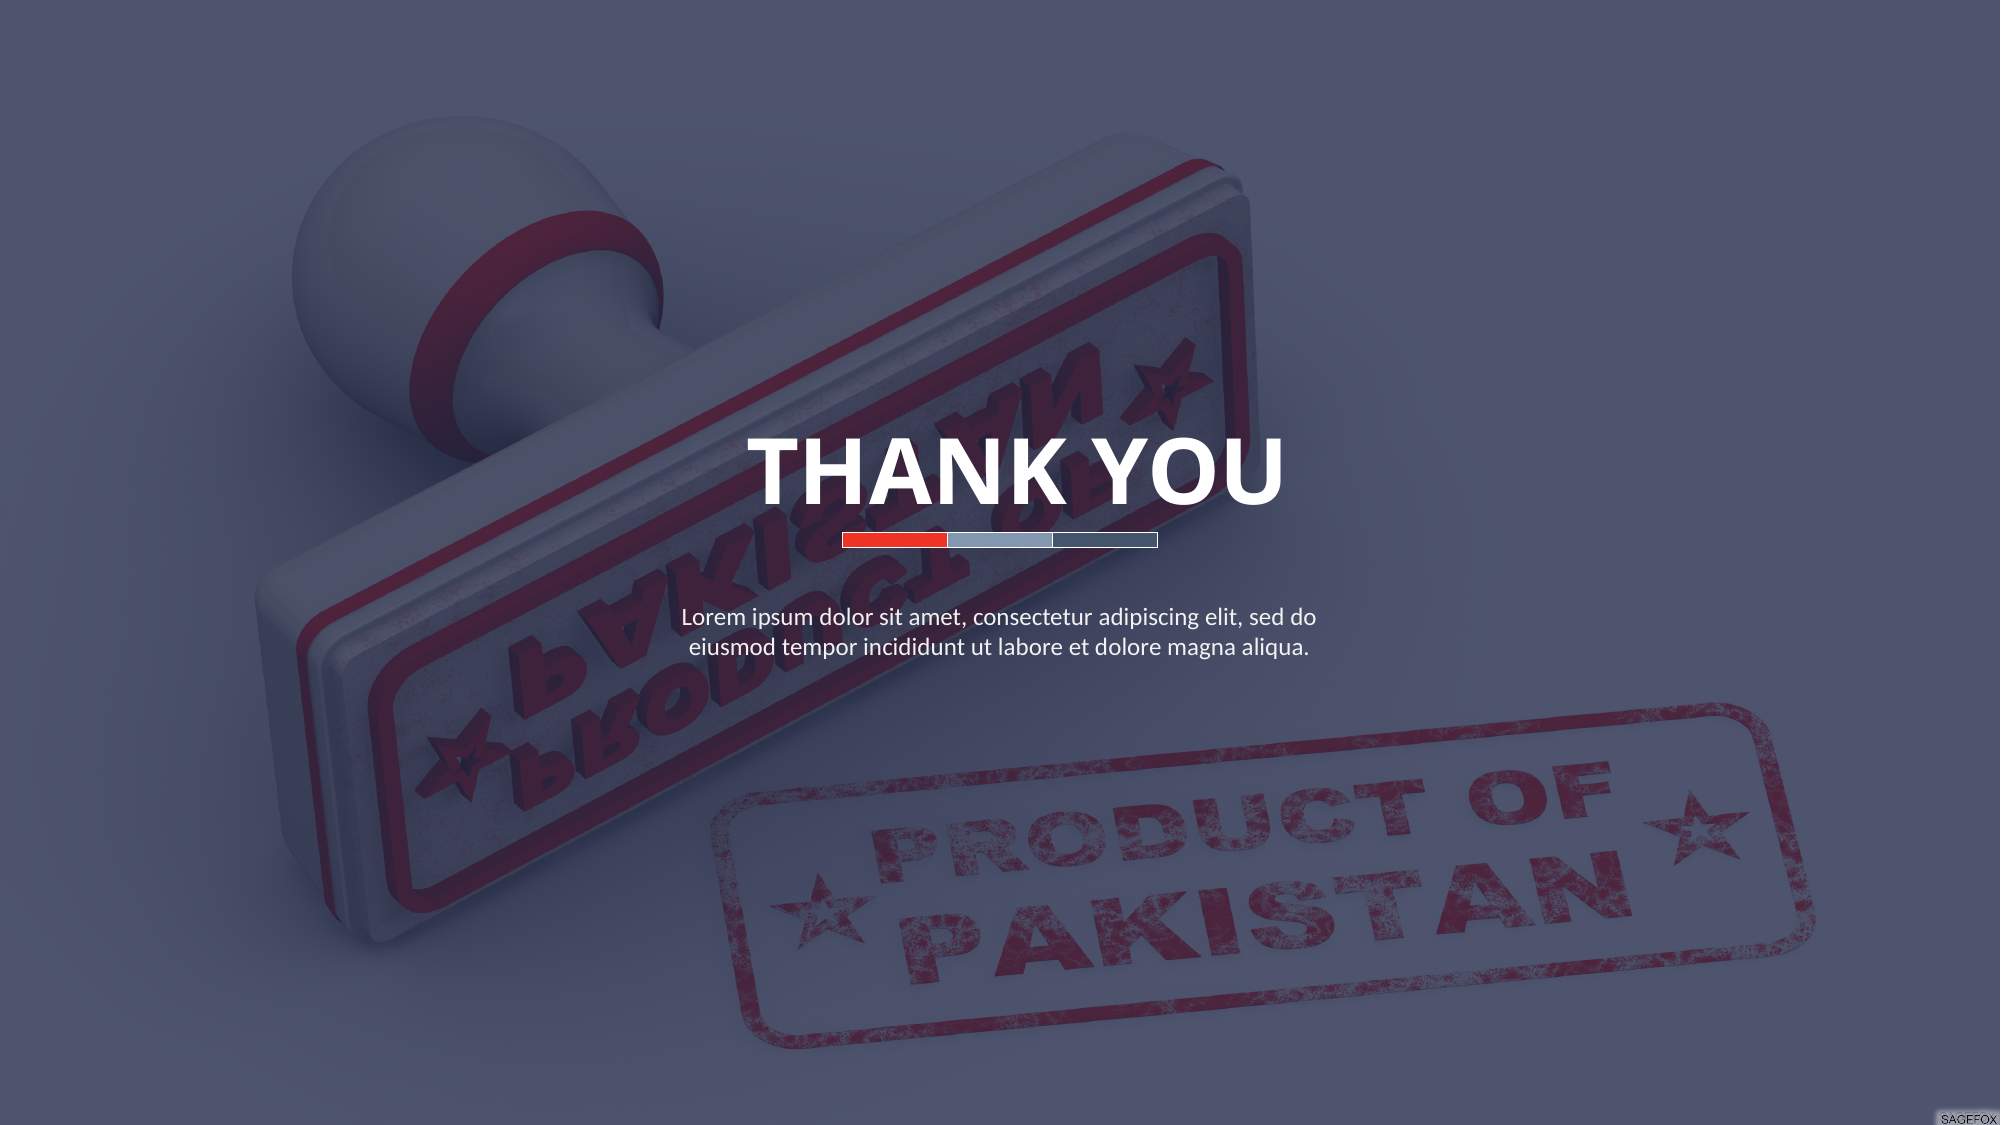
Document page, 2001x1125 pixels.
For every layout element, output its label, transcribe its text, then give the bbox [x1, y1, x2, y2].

text_box Lorem ipsum dolor sit amet, consectetur adipiscing elit, sed do eiusmod tempor incididunt ut labore et dolore magna aliqua. [660, 593, 1340, 668]
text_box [842, 532, 1158, 548]
picture [1938, 1114, 1999, 1125]
text_box THANK YOU [565, 405, 1470, 531]
